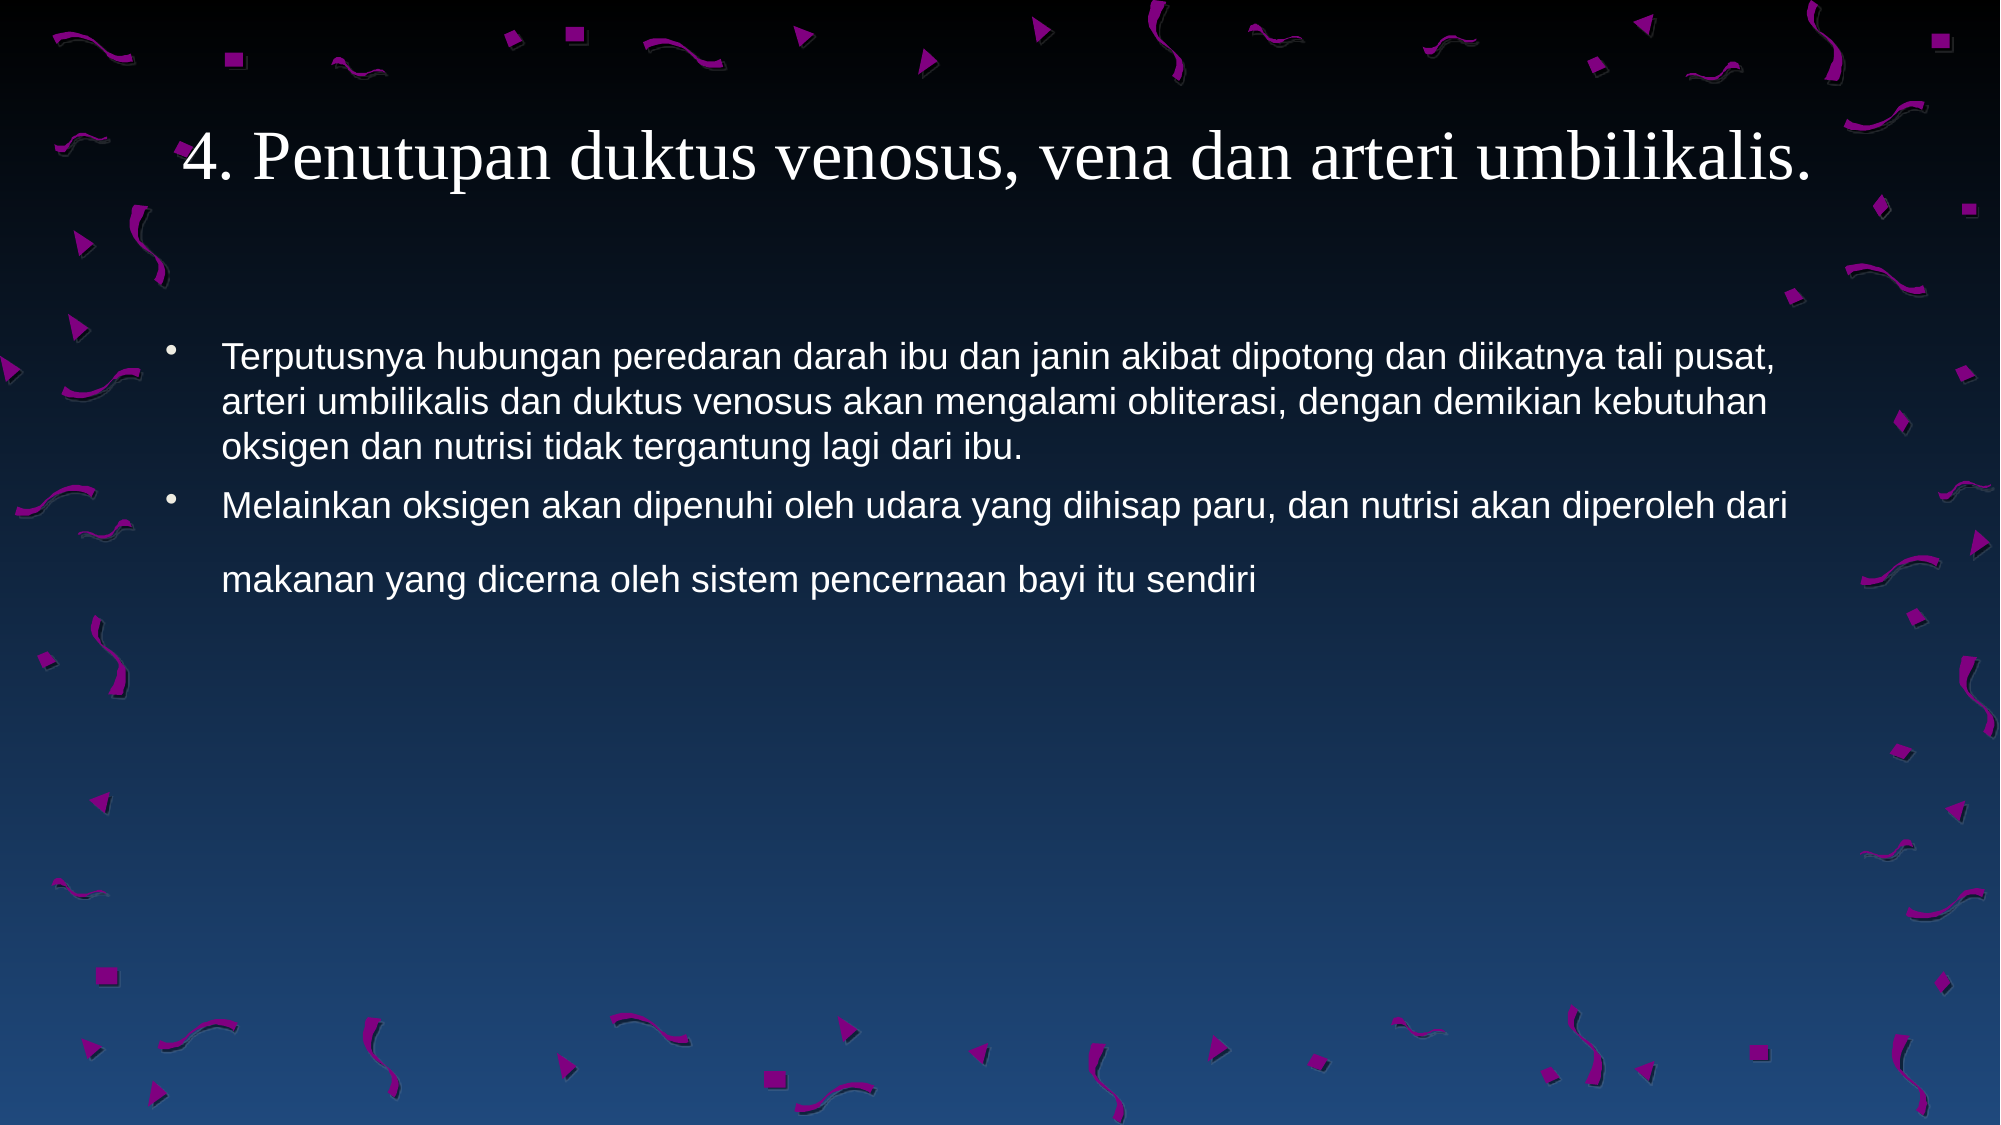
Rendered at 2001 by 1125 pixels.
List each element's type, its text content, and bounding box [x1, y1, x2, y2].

title 4. Penutupan duktus venosus, vena dan arteri umbilikalis. [150, 99, 1850, 288]
list Terputusnya hubungan peredaran darah ibu dan janin akibat dipotong dan diikatnya tali pusat, arteri umbilikalis dan duktus venosus akan mengalami obliterasi, dengan demikian kebutuhan oksigen dan nutrisi tidak tergantung lagi dari ibu. Melainkan oksigen akan dipenuhi oleh udara yang dihisap paru, dan nutrisi akan diperoleh dari makanan yang dicerna oleh sistem pencernaan bayi itu sendiri [150, 324, 1850, 1000]
